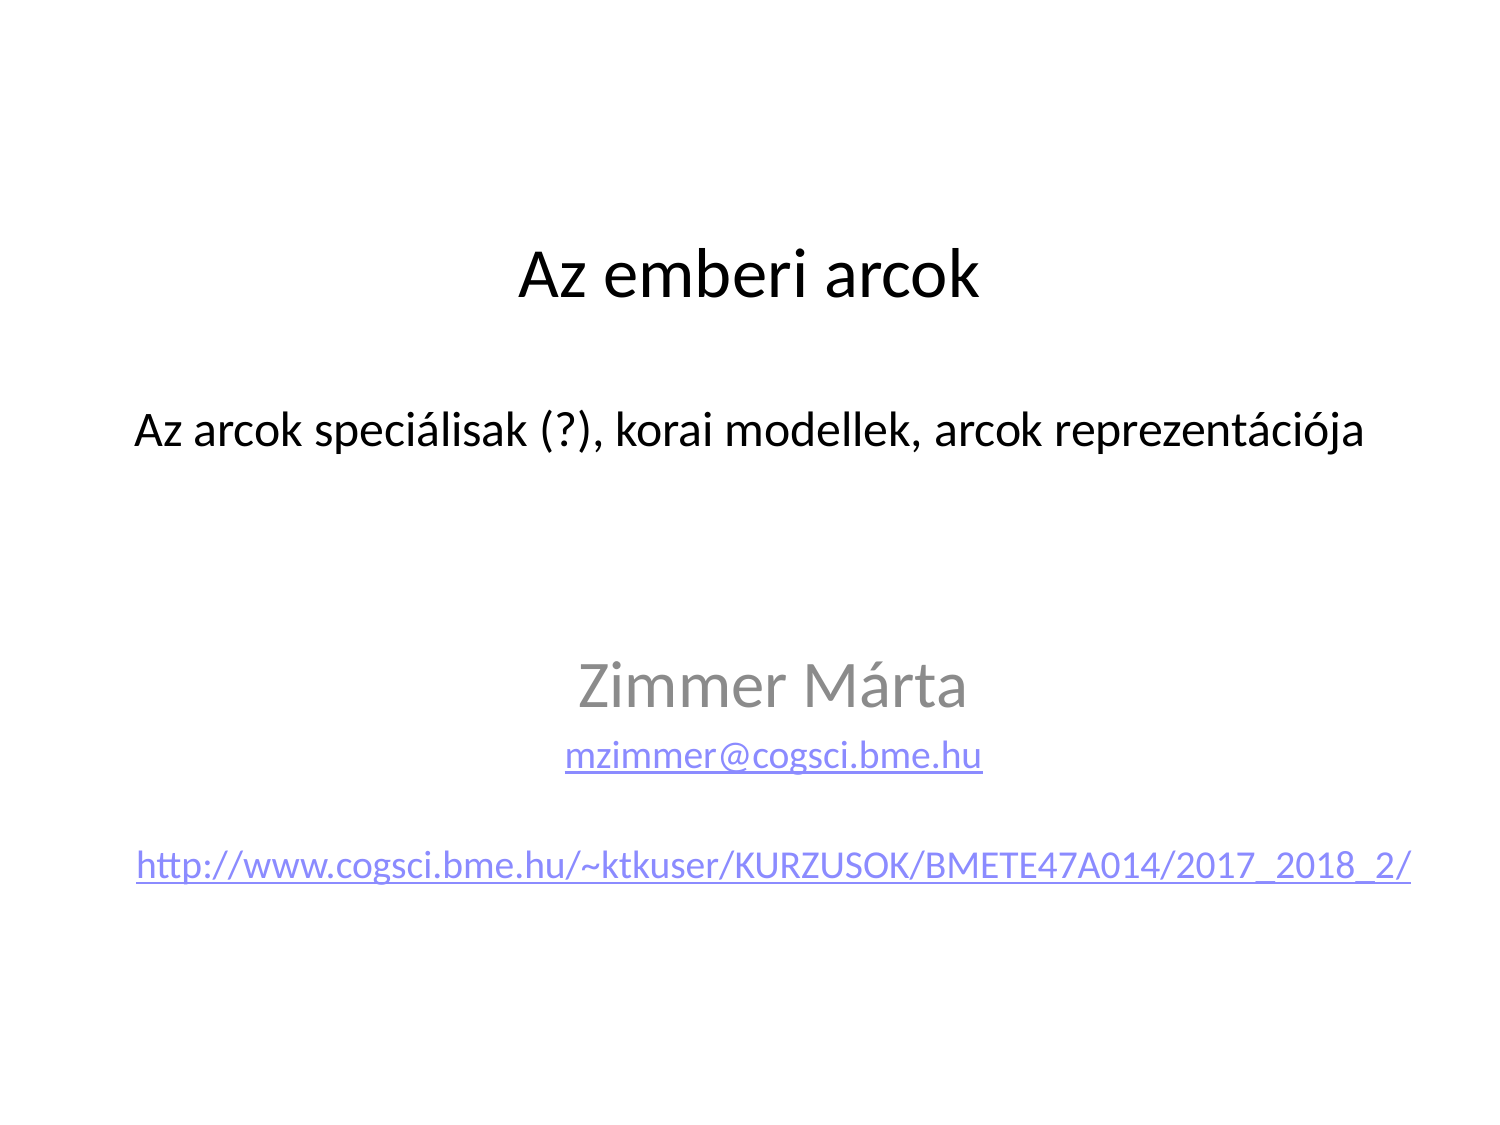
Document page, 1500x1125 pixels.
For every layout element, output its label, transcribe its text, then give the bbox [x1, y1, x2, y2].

subtitle Zimmer Márta mzimmer@cogsci.bme.hu http://www.cogsci.bme.hu/~ktkuser/KURZUSOK/BMETE47A014/2017_2018_2/ [88, 633, 1459, 921]
title Az emberi arcok Az arcok speciálisak (?), korai modellek, arcok reprezentációja [112, 196, 1388, 591]
